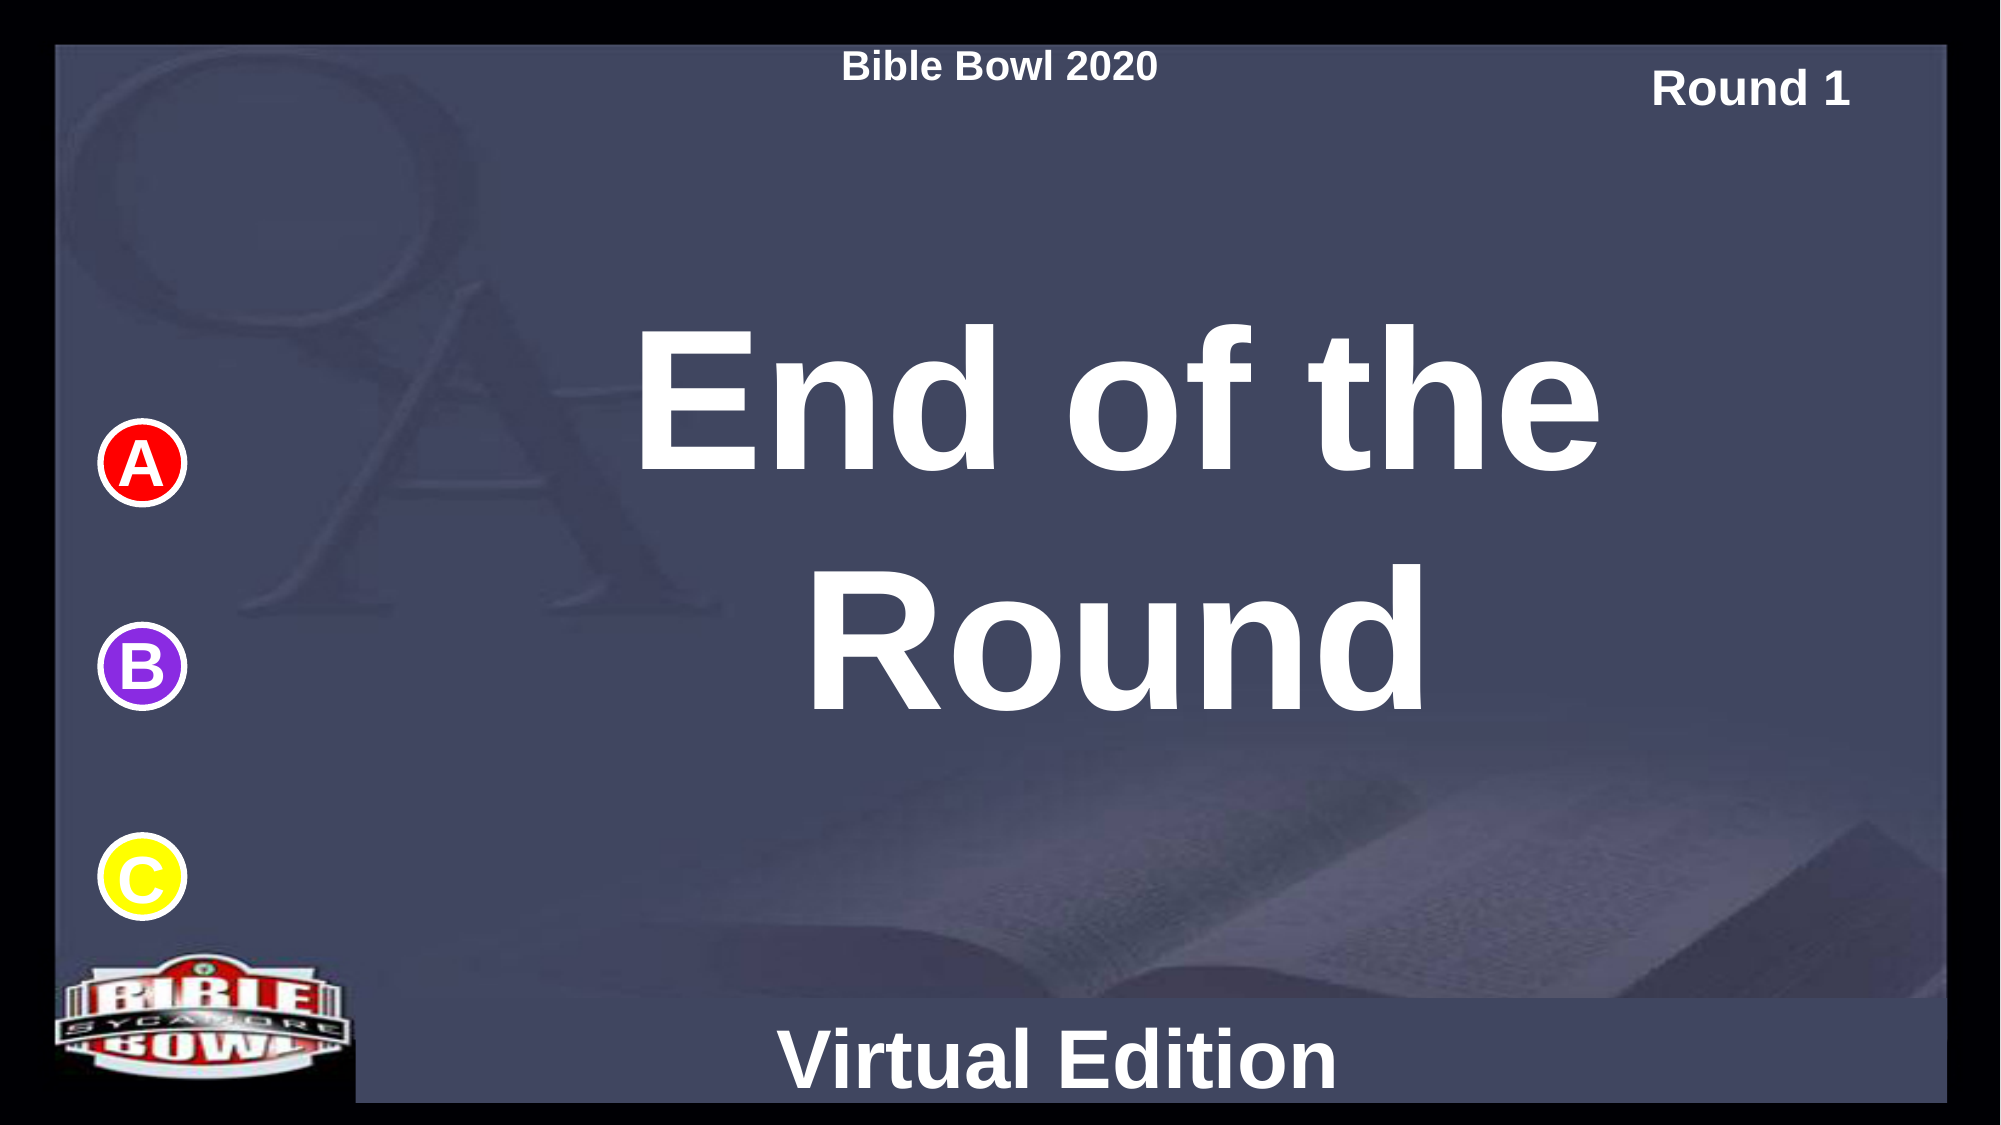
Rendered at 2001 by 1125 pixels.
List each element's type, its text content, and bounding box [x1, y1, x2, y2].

picture [0, 0, 2001, 1125]
text_box End of the Round [296, 262, 1941, 891]
